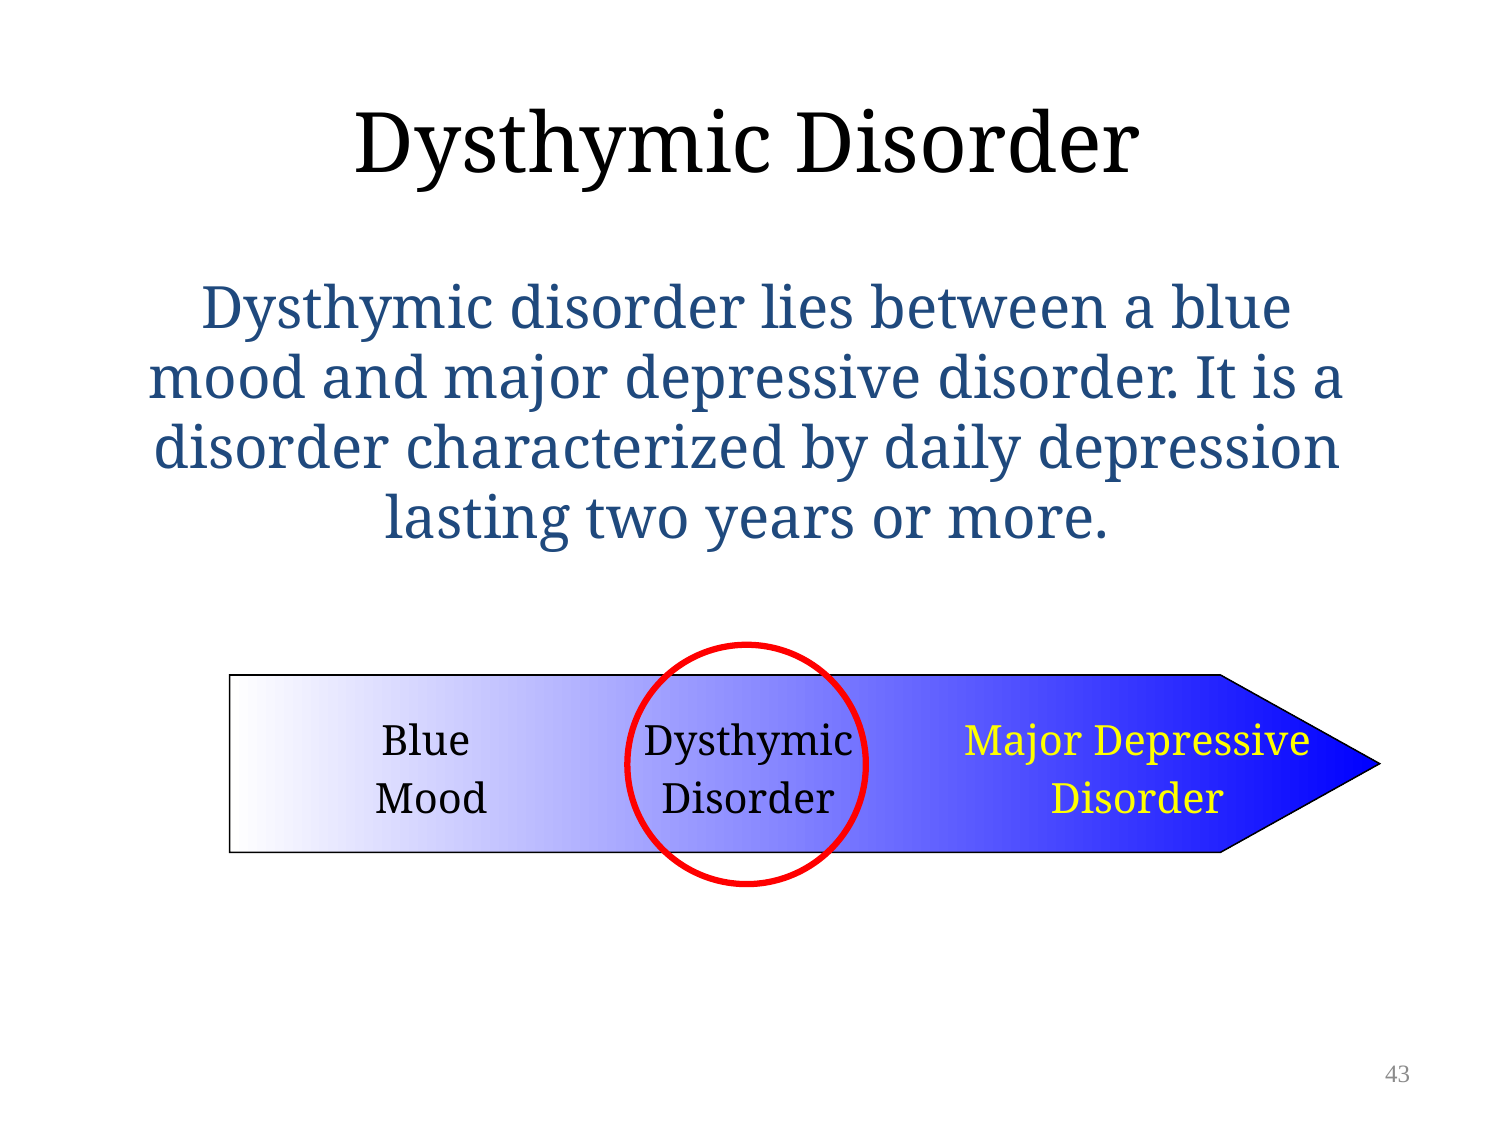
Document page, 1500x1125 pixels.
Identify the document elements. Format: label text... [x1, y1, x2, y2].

slide_number 43 [1074, 1042, 1425, 1103]
text_box [676, 861, 817, 885]
text_box Dysthymic disorder lies between a blue mood and major depressive disorder. It is a disorder characterized by daily depression lasting two years or more. [107, 262, 1388, 600]
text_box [229, 674, 1380, 853]
text_box [669, 644, 824, 673]
title Dysthymic Disorder [110, 45, 1386, 233]
